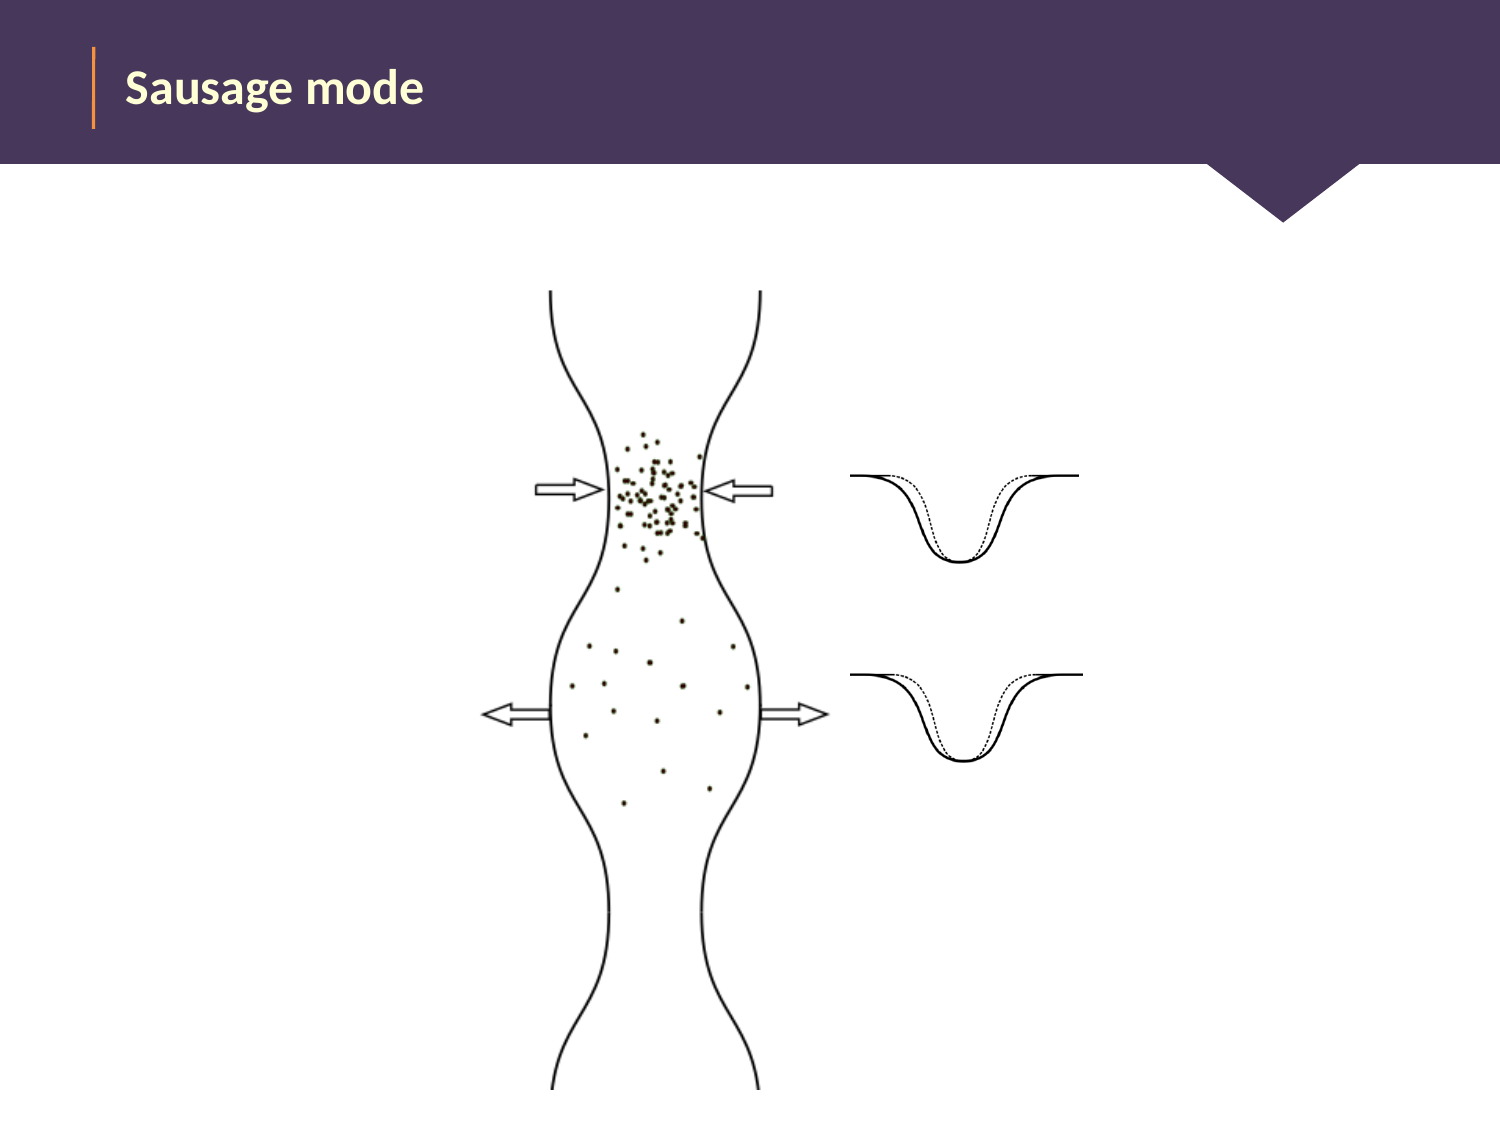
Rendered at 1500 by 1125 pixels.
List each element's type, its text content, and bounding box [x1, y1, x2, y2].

picture [456, 286, 1083, 1091]
text_box [1204, 161, 1362, 225]
text_box [0, 0, 1500, 164]
text_box Sausage mode [110, 46, 441, 122]
